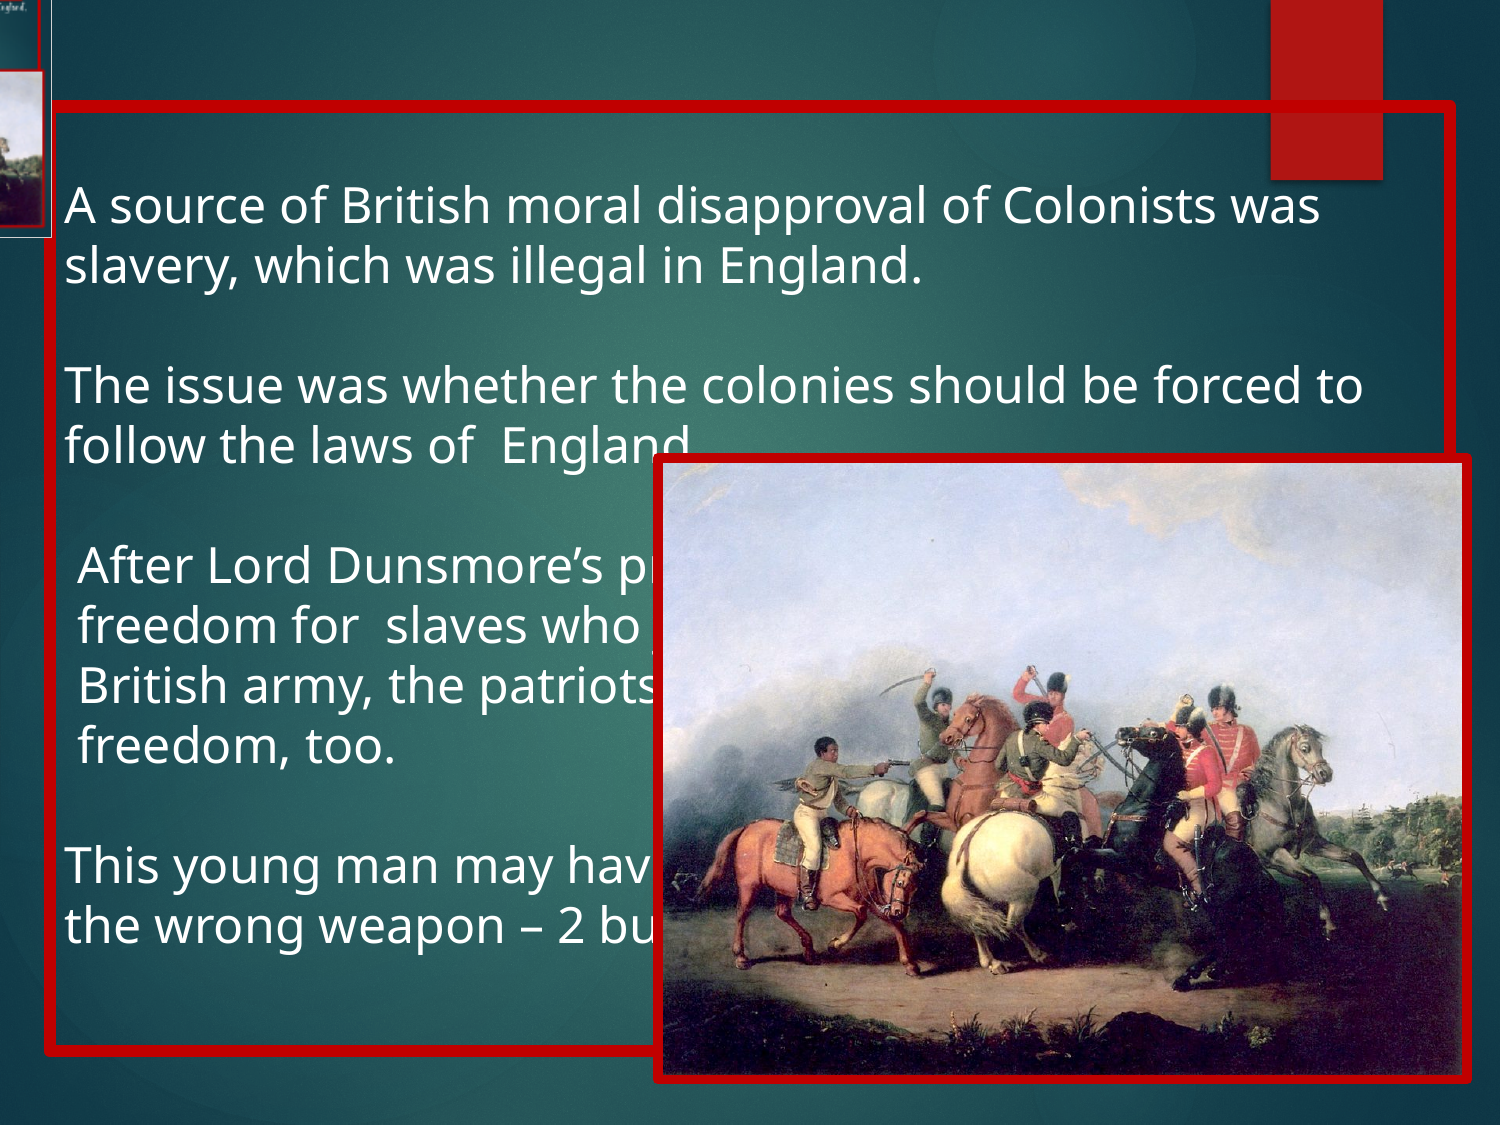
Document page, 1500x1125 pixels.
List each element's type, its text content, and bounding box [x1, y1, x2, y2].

text_box A source of British moral disapproval of Colonists was slavery, which was illegal in England. The issue was whether the colonies should be forced to follow the laws of England. After Lord Dunsmore’s proclamation of freedom for slaves who joined the British army, the patriots offered freedom, too. This young man may have come with the wrong weapon – 2 bullets at most! [50, 106, 1450, 1052]
picture [0, 0, 51, 237]
picture [662, 462, 1463, 1076]
